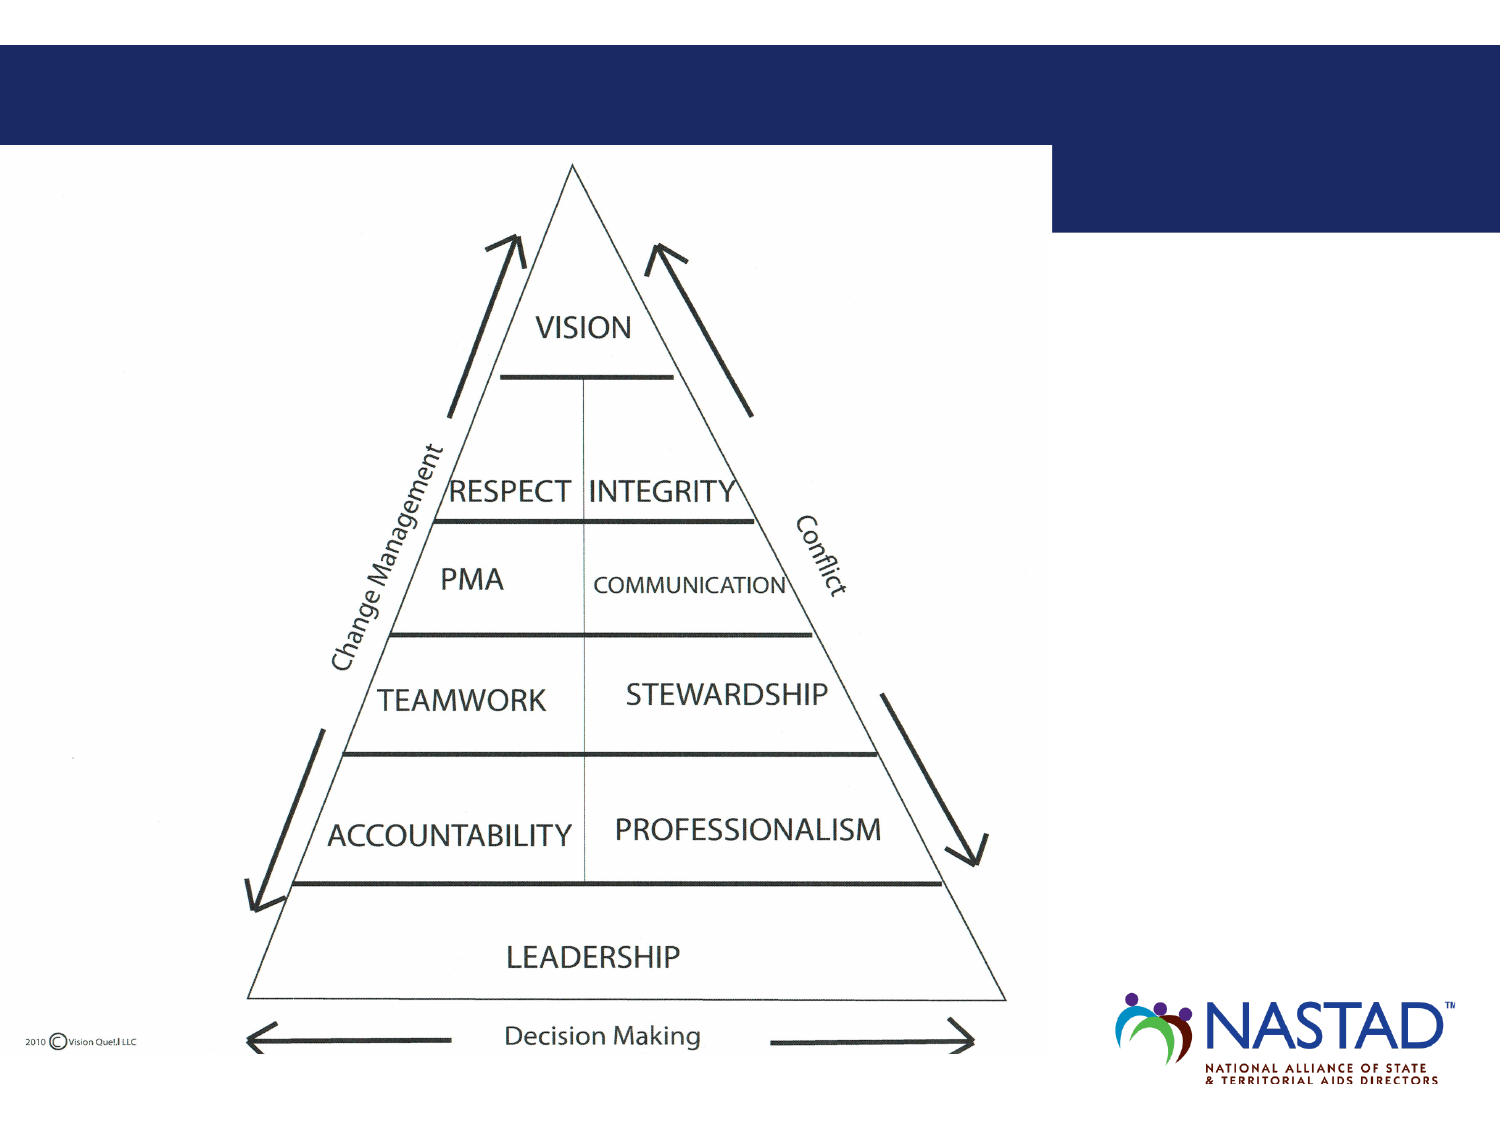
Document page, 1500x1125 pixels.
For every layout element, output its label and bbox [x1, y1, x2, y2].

title [0, 45, 1500, 233]
picture [1115, 992, 1456, 1084]
picture [0, 145, 1053, 1055]
